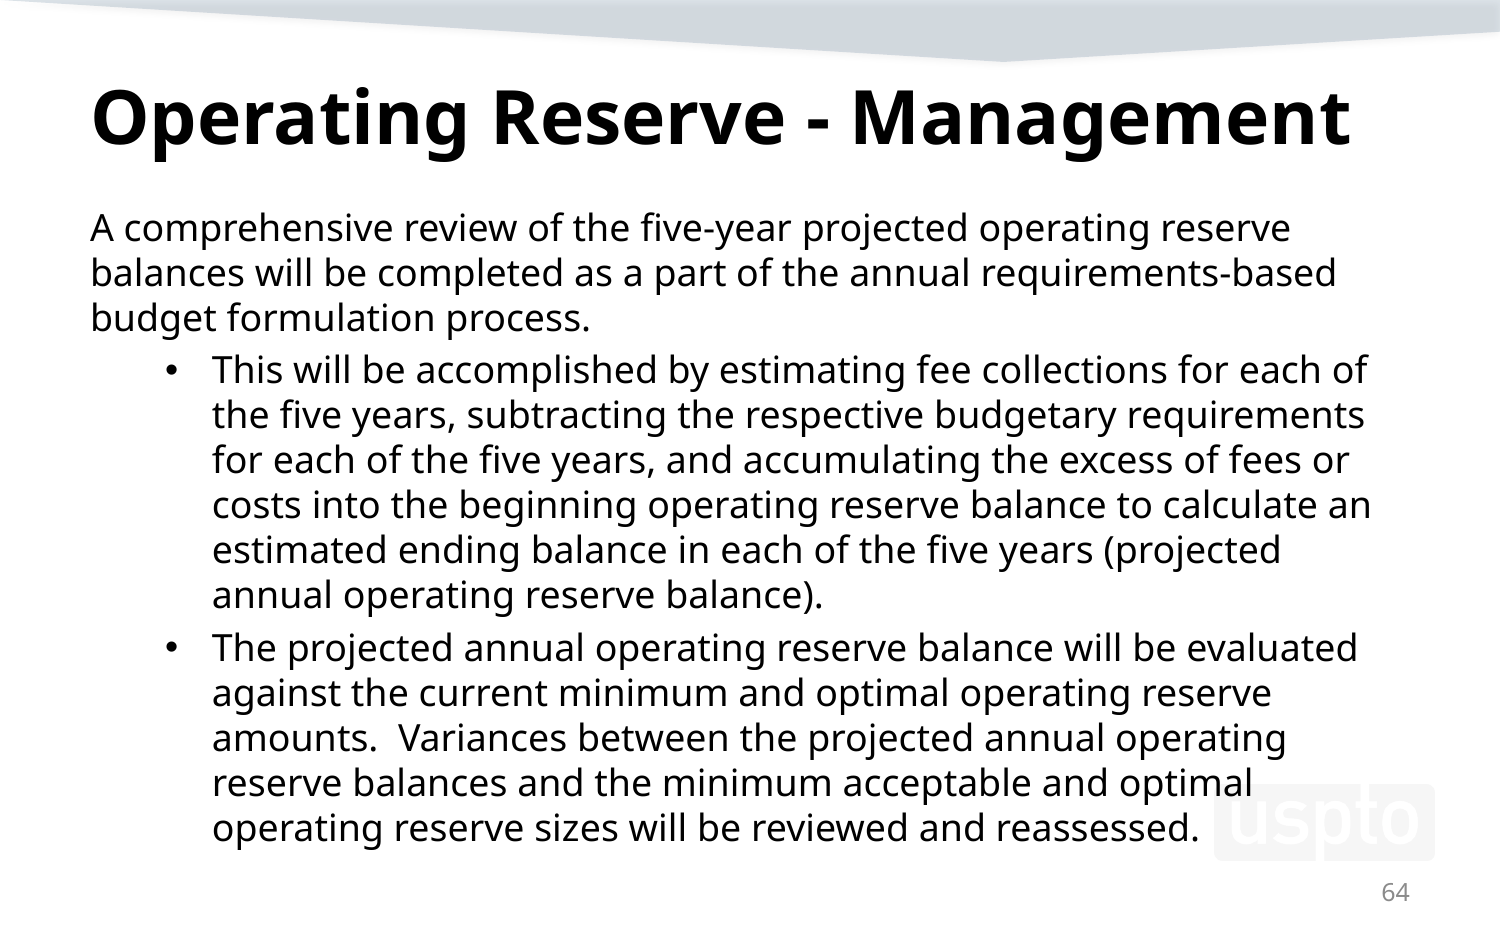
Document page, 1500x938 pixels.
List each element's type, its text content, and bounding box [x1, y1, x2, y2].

list A comprehensive review of the five-year projected operating reserve balances will be completed as a part of the annual requirements-based budget formulation process. This will be accomplished by estimating fee collections for each of the five years, subtracting the respective budgetary requirements for each of the five years, and accumulating the excess of fees or costs into the beginning operating reserve balance to calculate an estimated ending balance in each of the five years (projected annual operating reserve balance). The projected annual operating reserve balance will be evaluated against the current minimum and optimal operating reserve amounts. Variances between the projected annual operating reserve balances and the minimum acceptable and optimal operating reserve sizes will be reviewed and reassessed. [75, 196, 1425, 746]
title Operating Reserve - Management [75, 62, 1425, 196]
slide_number 64 [1074, 868, 1425, 919]
